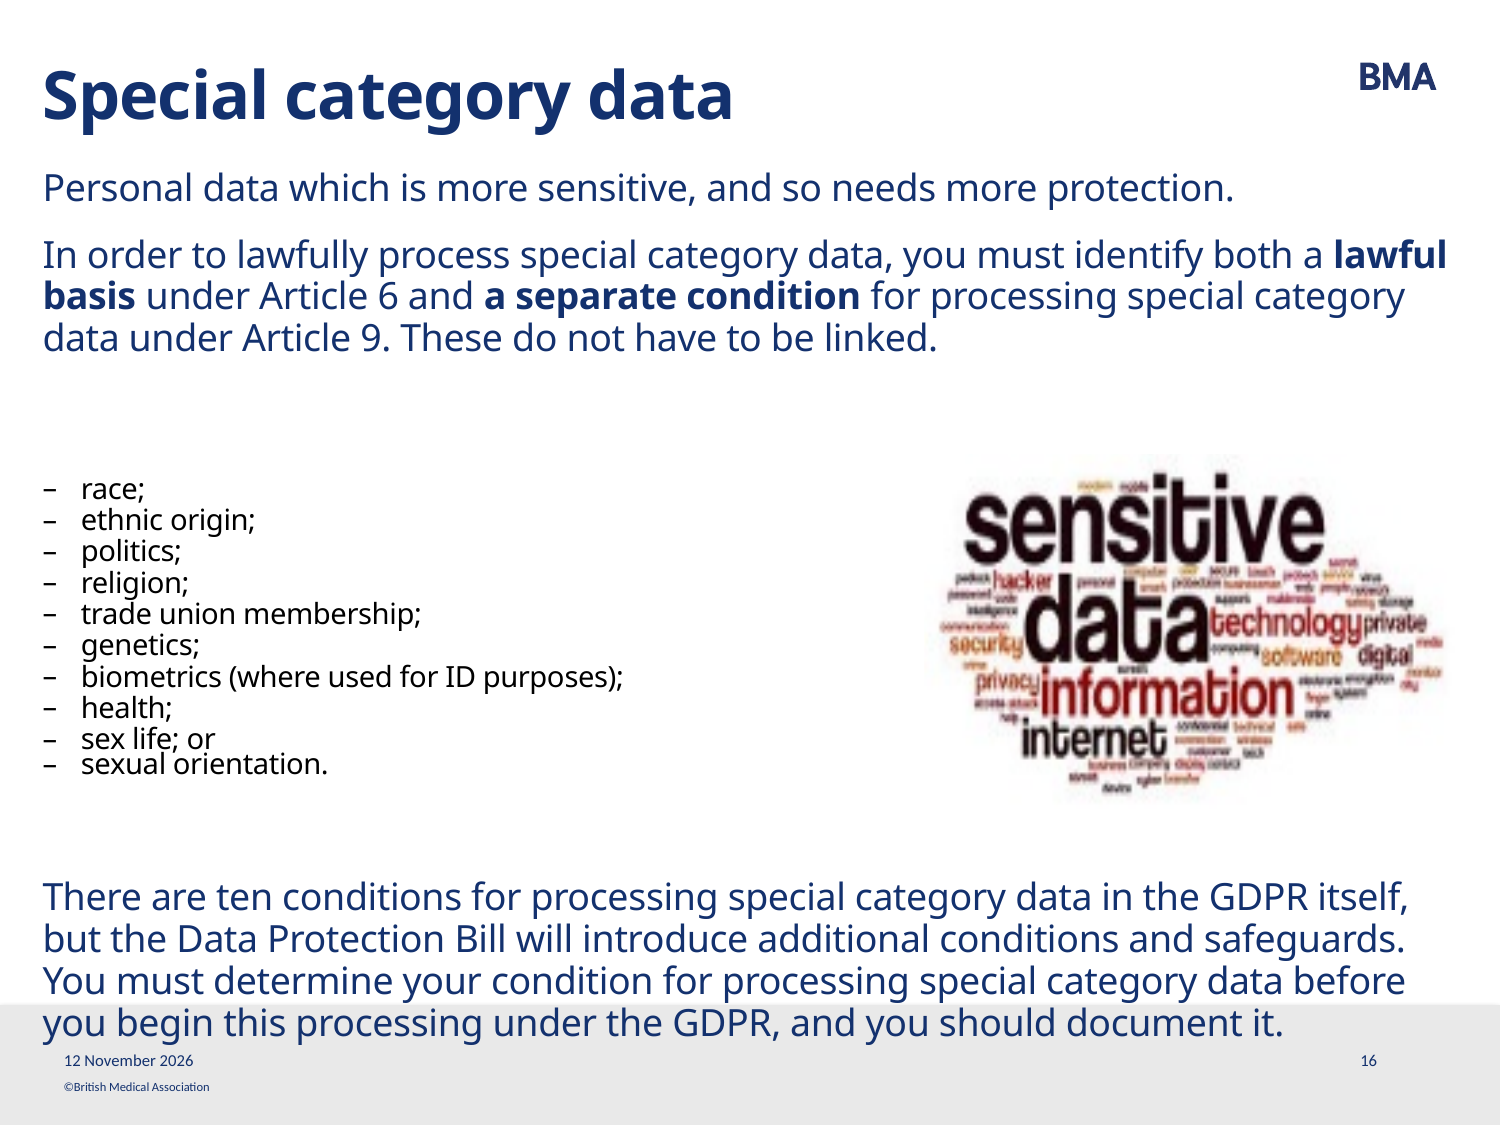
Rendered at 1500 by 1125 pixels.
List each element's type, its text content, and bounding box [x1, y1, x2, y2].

picture [924, 453, 1460, 823]
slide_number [63, 1049, 539, 1070]
slide_number 16 [1360, 1049, 1403, 1070]
title Special category data [42, 62, 1283, 167]
list Personal data which is more sensitive, and so needs more protection. In order to lawfully process special category data, you must identify both a lawful basis under Article 6 and a separate condition for processing special category data under Article 9. These do not have to be linked. This is because special category data is more sensitive, and so needs more protection. For example, information about an individual’s: race; ethnic origin; politics; religion; trade union membership; genetics; biometrics (where used for ID purposes); health; sex life; or sexual orientation. There are ten conditions for processing special category data in the GDPR itself, but the Data Protection Bill will introduce additional conditions and safeguards. You must determine your condition for processing special category data before you begin this processing under the GDPR, and you should document it. [42, 167, 1468, 958]
